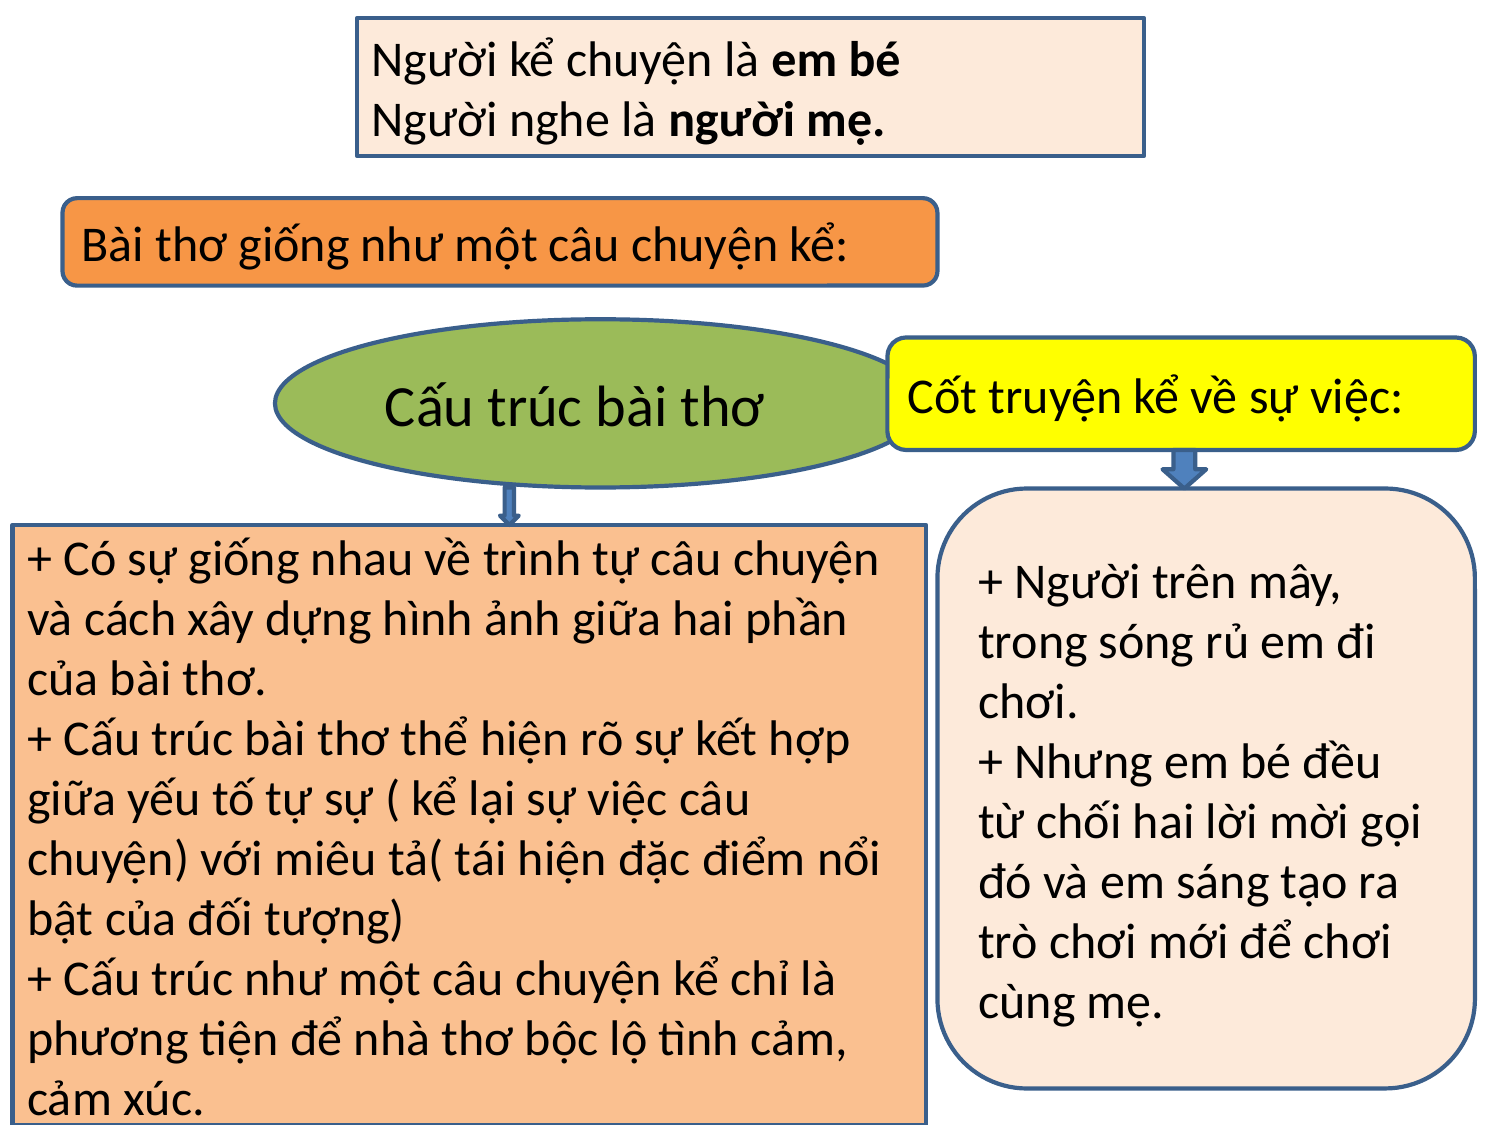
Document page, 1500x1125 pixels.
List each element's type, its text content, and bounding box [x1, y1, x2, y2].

text_box Cấu trúc bài thơ [272, 317, 889, 490]
text_box Cốt truyện kể về sự việc: [885, 335, 1477, 453]
text_box [498, 485, 521, 528]
text_box Bài thơ giống như một câu chuyện kể: [60, 196, 940, 288]
text_box + Có sự giống nhau về trình tự câu chuyện và cách xây dựng hình ảnh giữa hai phần của bài thơ. + Cấu trúc bài thơ thể hiện rõ sự kết hợp giữa yếu tố tự sự ( kể lại sự việc câu chuyện) với miêu tả( tái hiện đặc điểm nổi bật của đối tượng) + Cấu trúc như một câu chuyện kể chỉ là phương tiện để nhà thơ bộc lộ tình cảm, cảm xúc. [10, 523, 928, 1125]
text_box Người kể chuyện là em bé Người nghe là người mẹ. [355, 16, 1146, 158]
text_box + Người trên mây, trong sóng rủ em đi chơi. + Nhưng em bé đều từ chối hai lời mời gọi đó và em sáng tạo ra trò chơi mới để chơi cùng mẹ. [935, 486, 1478, 1091]
text_box [1160, 447, 1209, 491]
